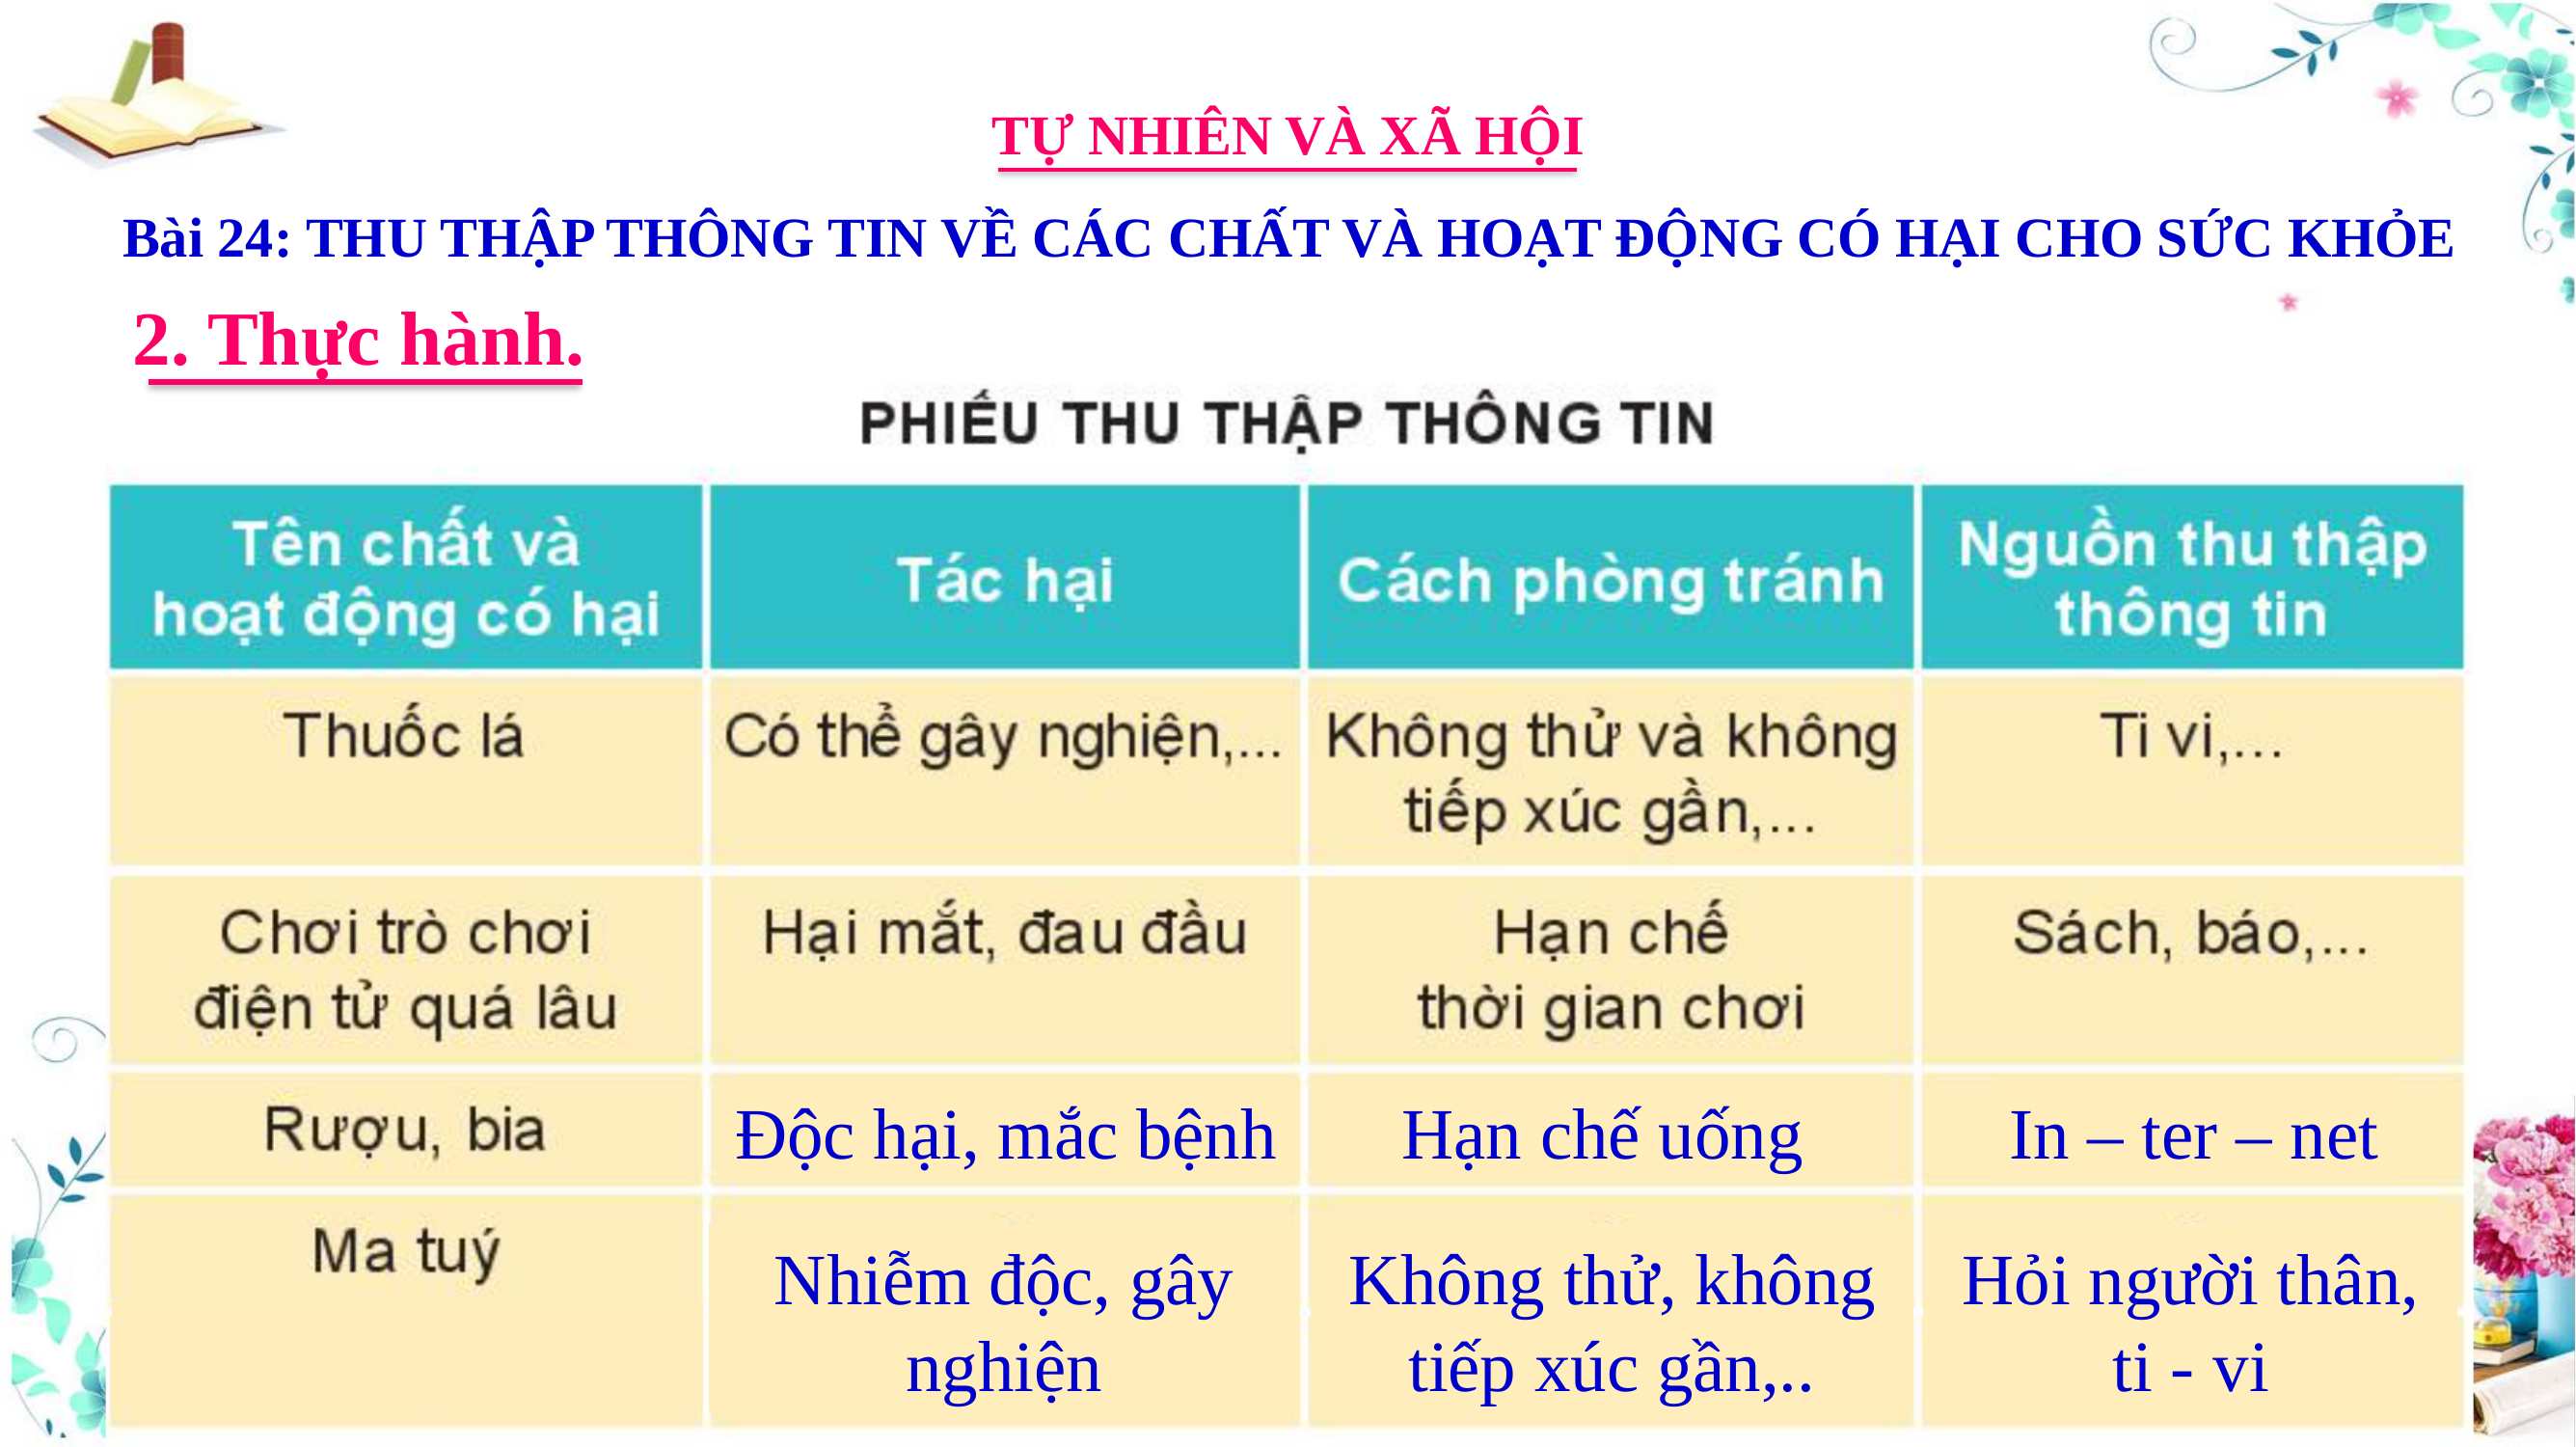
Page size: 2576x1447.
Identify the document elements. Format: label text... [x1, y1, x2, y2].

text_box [105, 381, 2474, 1447]
picture [0, 0, 2576, 1447]
text_box Bài 24: THU THẬP THÔNG TIN VỀ CÁC CHẤT VÀ HOẠT ĐỘNG CÓ HẠI CHO SỨC KHỎE [95, 189, 2483, 280]
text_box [118, 282, 1755, 390]
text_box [973, 91, 1604, 175]
